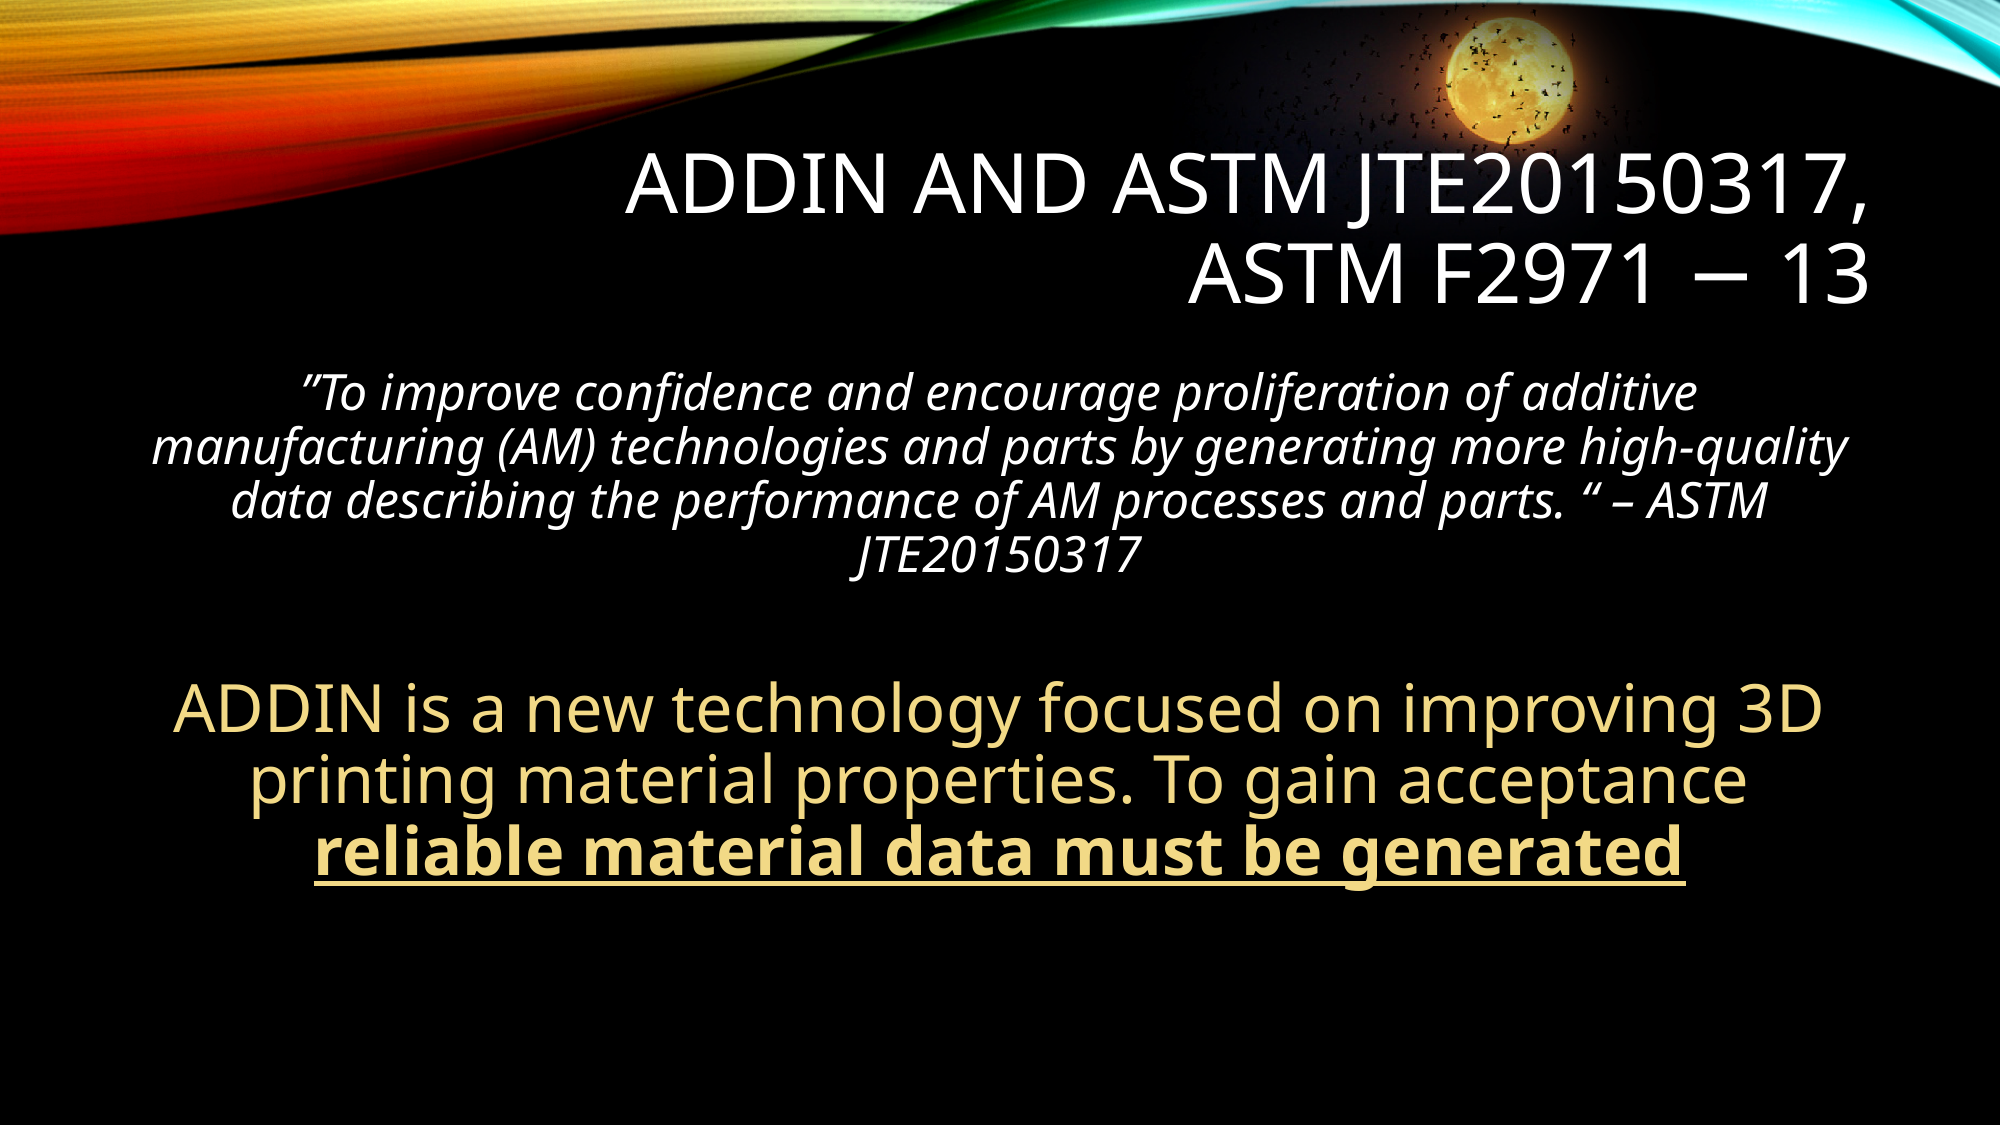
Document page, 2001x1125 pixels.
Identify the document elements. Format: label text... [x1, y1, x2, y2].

picture [0, 0, 2000, 237]
list ”To improve confidence and encourage proliferation of additive manufacturing (AM) technologies and parts by generating more high-quality data describing the performance of AM processes and parts. “ – ASTM JTE20150317 ADDIN is a new technology focused on improving 3D printing material properties. To gain acceptance reliable material data must be generated [112, 360, 1888, 1021]
title ADDIN AND ASTM JTE20150317, ASTM F2971 − 13 [474, 125, 1888, 338]
